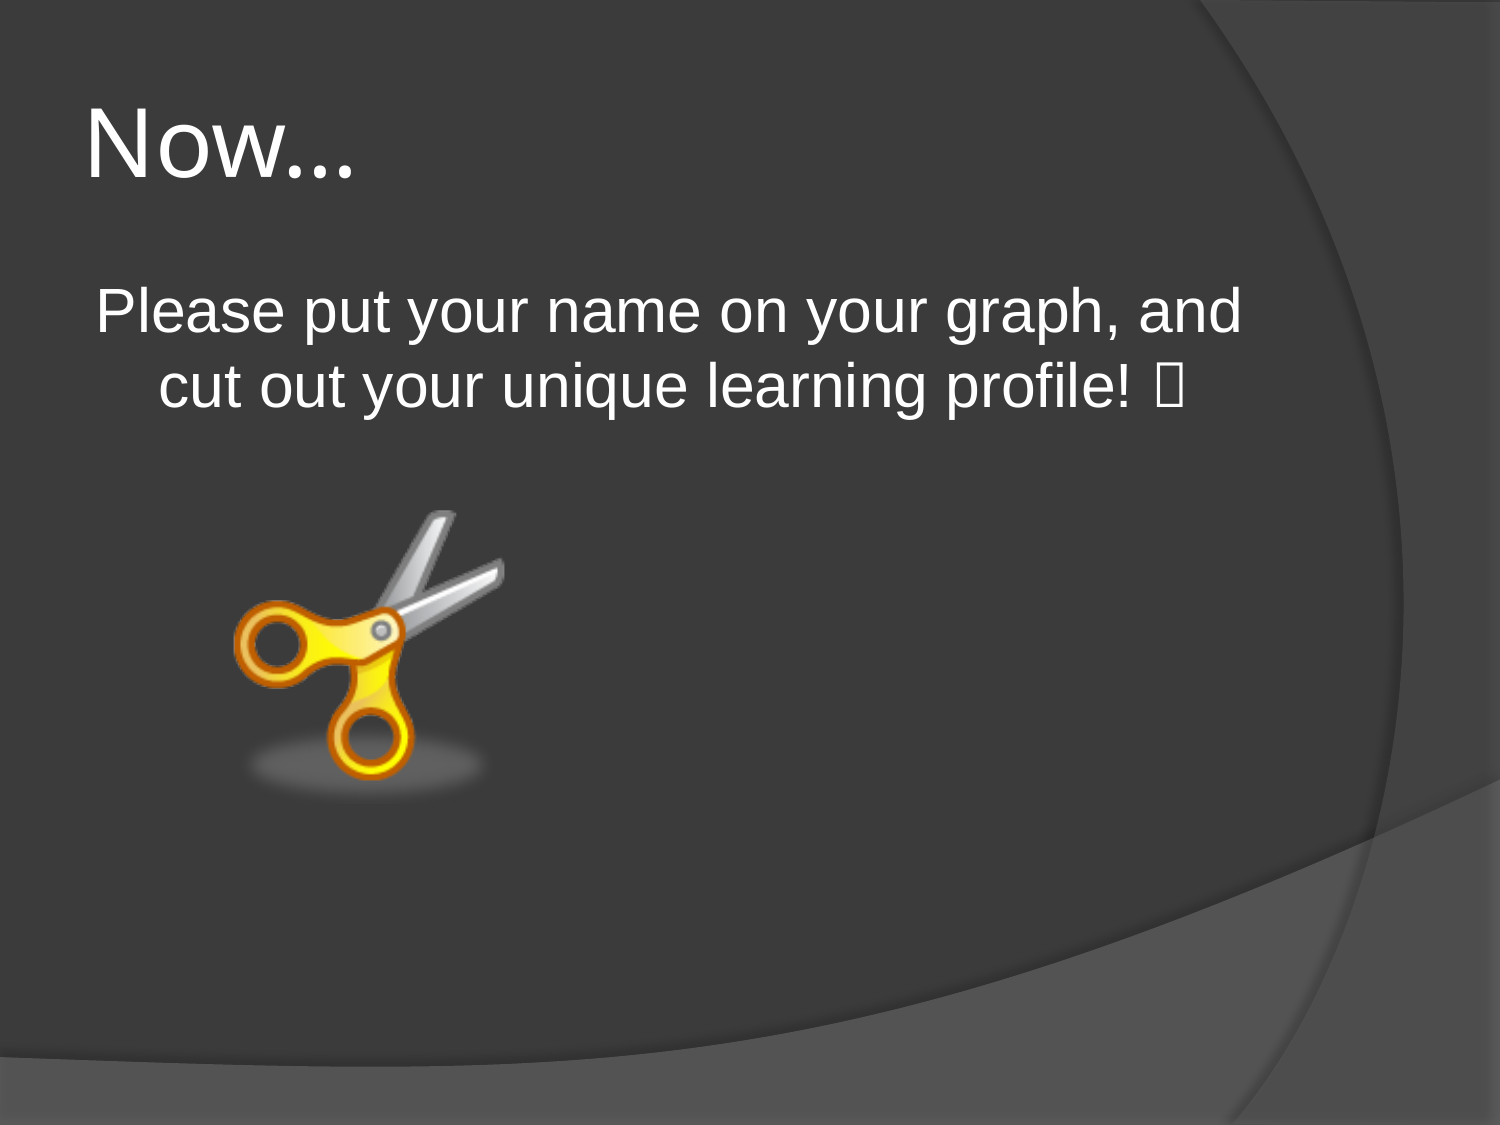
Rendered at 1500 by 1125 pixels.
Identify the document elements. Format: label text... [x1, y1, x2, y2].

picture [218, 503, 519, 804]
title Now… [75, 45, 1300, 233]
list Please put your name on your graph, and cut out your unique learning profile!  [75, 262, 1300, 1005]
